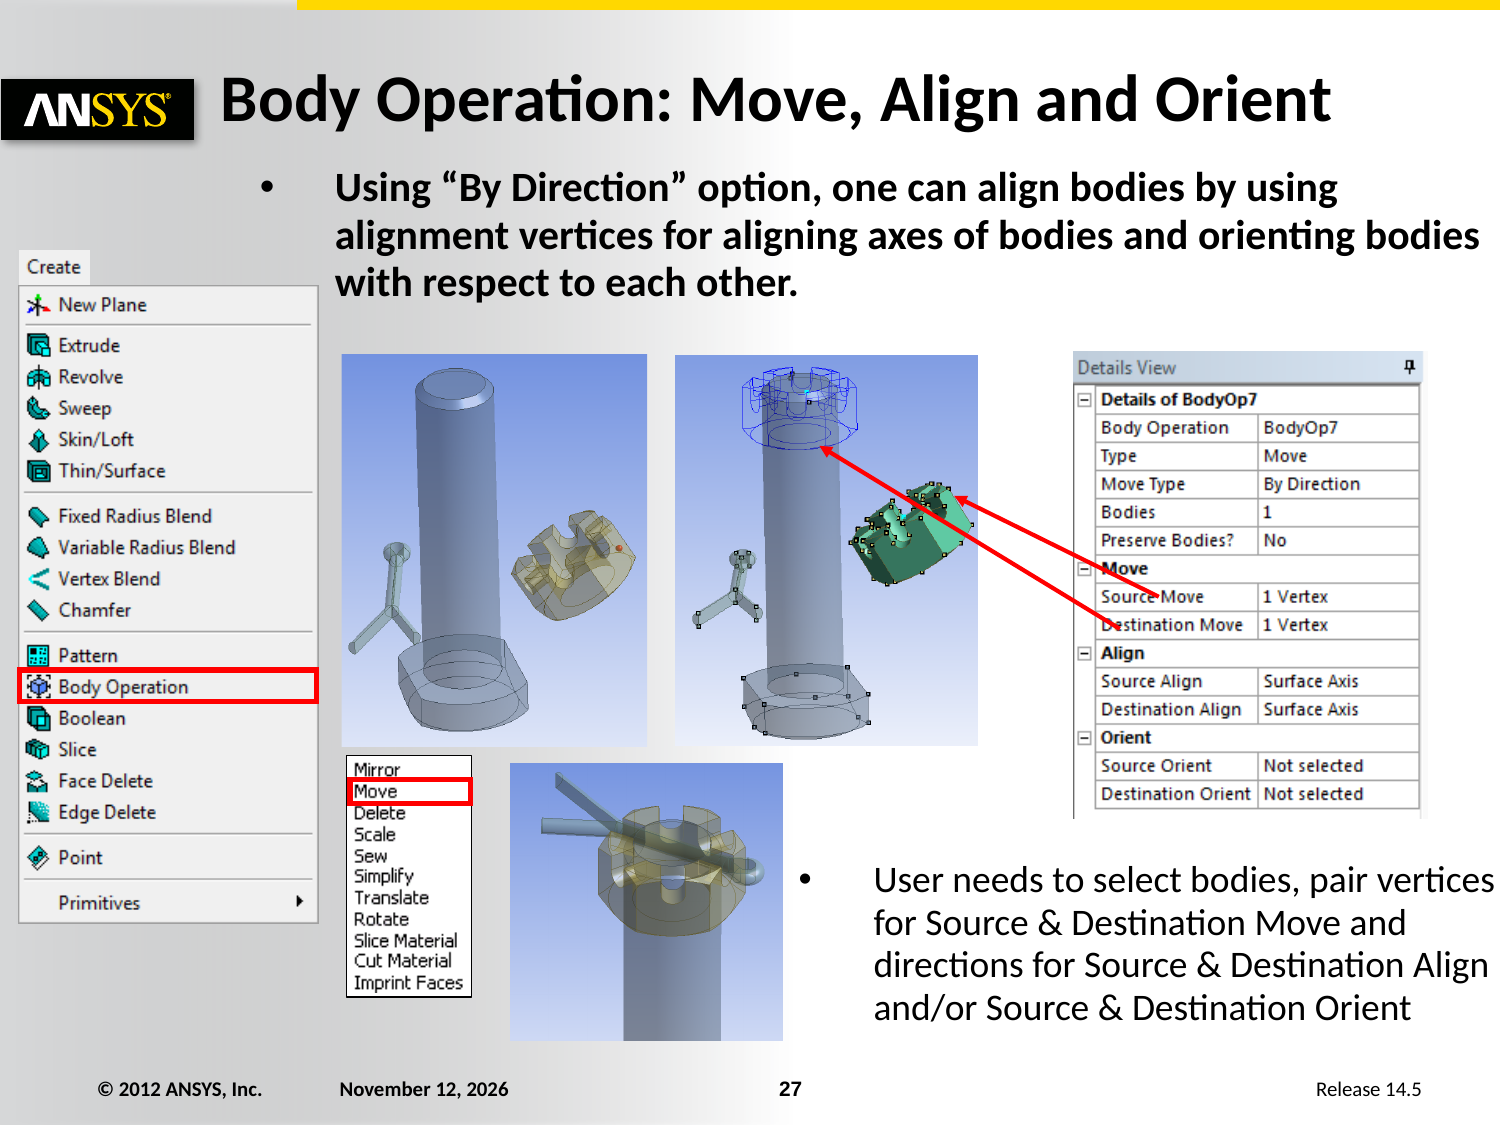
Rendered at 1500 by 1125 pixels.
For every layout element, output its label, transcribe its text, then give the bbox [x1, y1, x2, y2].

picture [510, 763, 783, 1041]
picture [341, 353, 648, 748]
title Body Operation: Move, Align and Orient [220, 63, 1391, 165]
picture [18, 249, 319, 924]
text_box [819, 445, 1119, 628]
picture [1072, 351, 1428, 819]
picture [675, 355, 978, 747]
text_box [346, 755, 472, 998]
text_box User needs to select bodies, pair vertices for Source & Destination Move and directions for Source & Destination Align and/or Source & Destination Orient [798, 858, 1500, 1087]
list Using “By Direction” option, one can align bodies by using alignment vertices for aligning axes of bodies and orienting bodies with respect to each other. [259, 163, 1500, 327]
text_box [1124, 495, 1158, 597]
